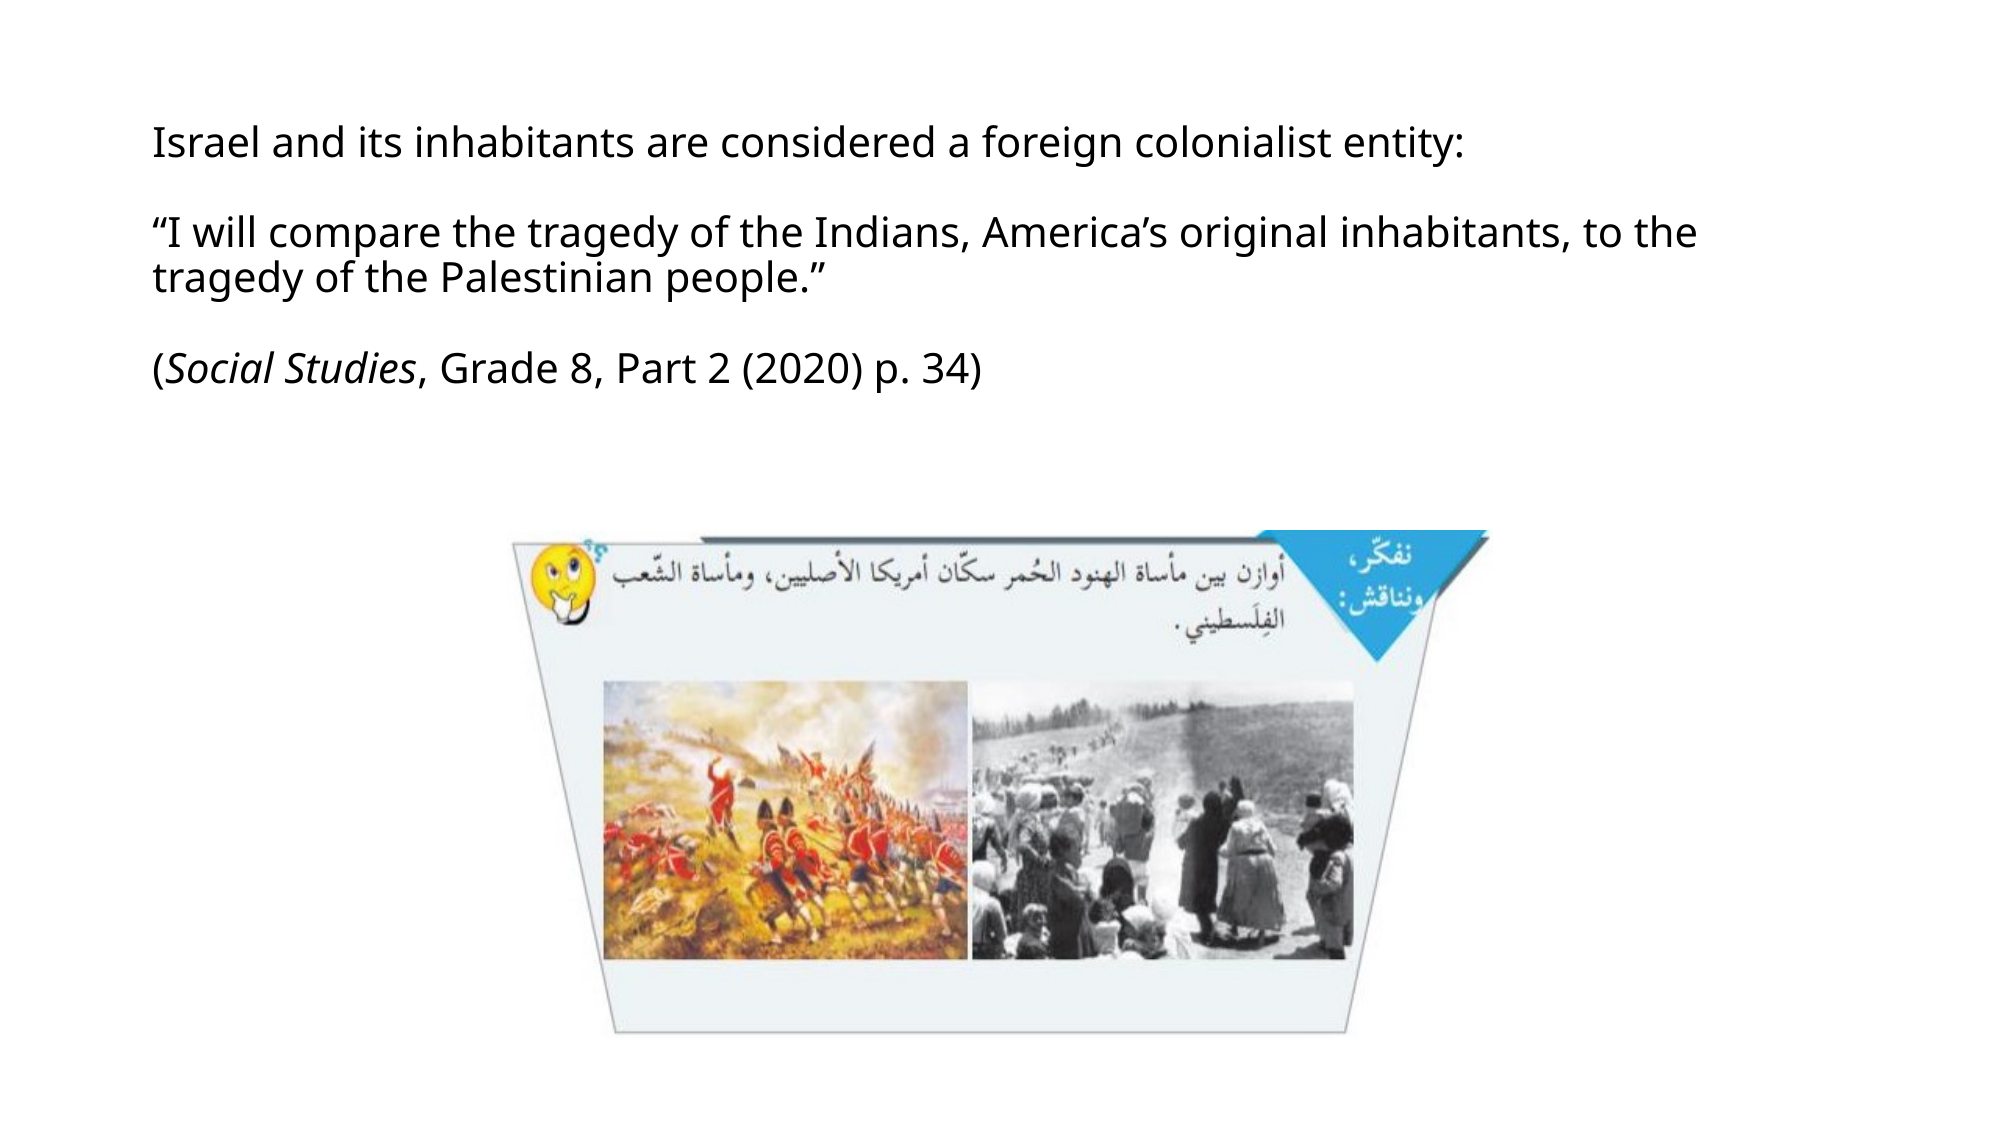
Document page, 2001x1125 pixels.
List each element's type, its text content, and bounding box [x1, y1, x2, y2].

title Israel and its inhabitants are considered a foreign colonialist entity: “I will compare the tragedy of the Indians, America’s original inhabitants, to the tragedy of the Palestinian people.” (Social Studies, Grade 8, Part 2 (2020) p. 34) [137, 59, 1863, 505]
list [507, 530, 1493, 1038]
